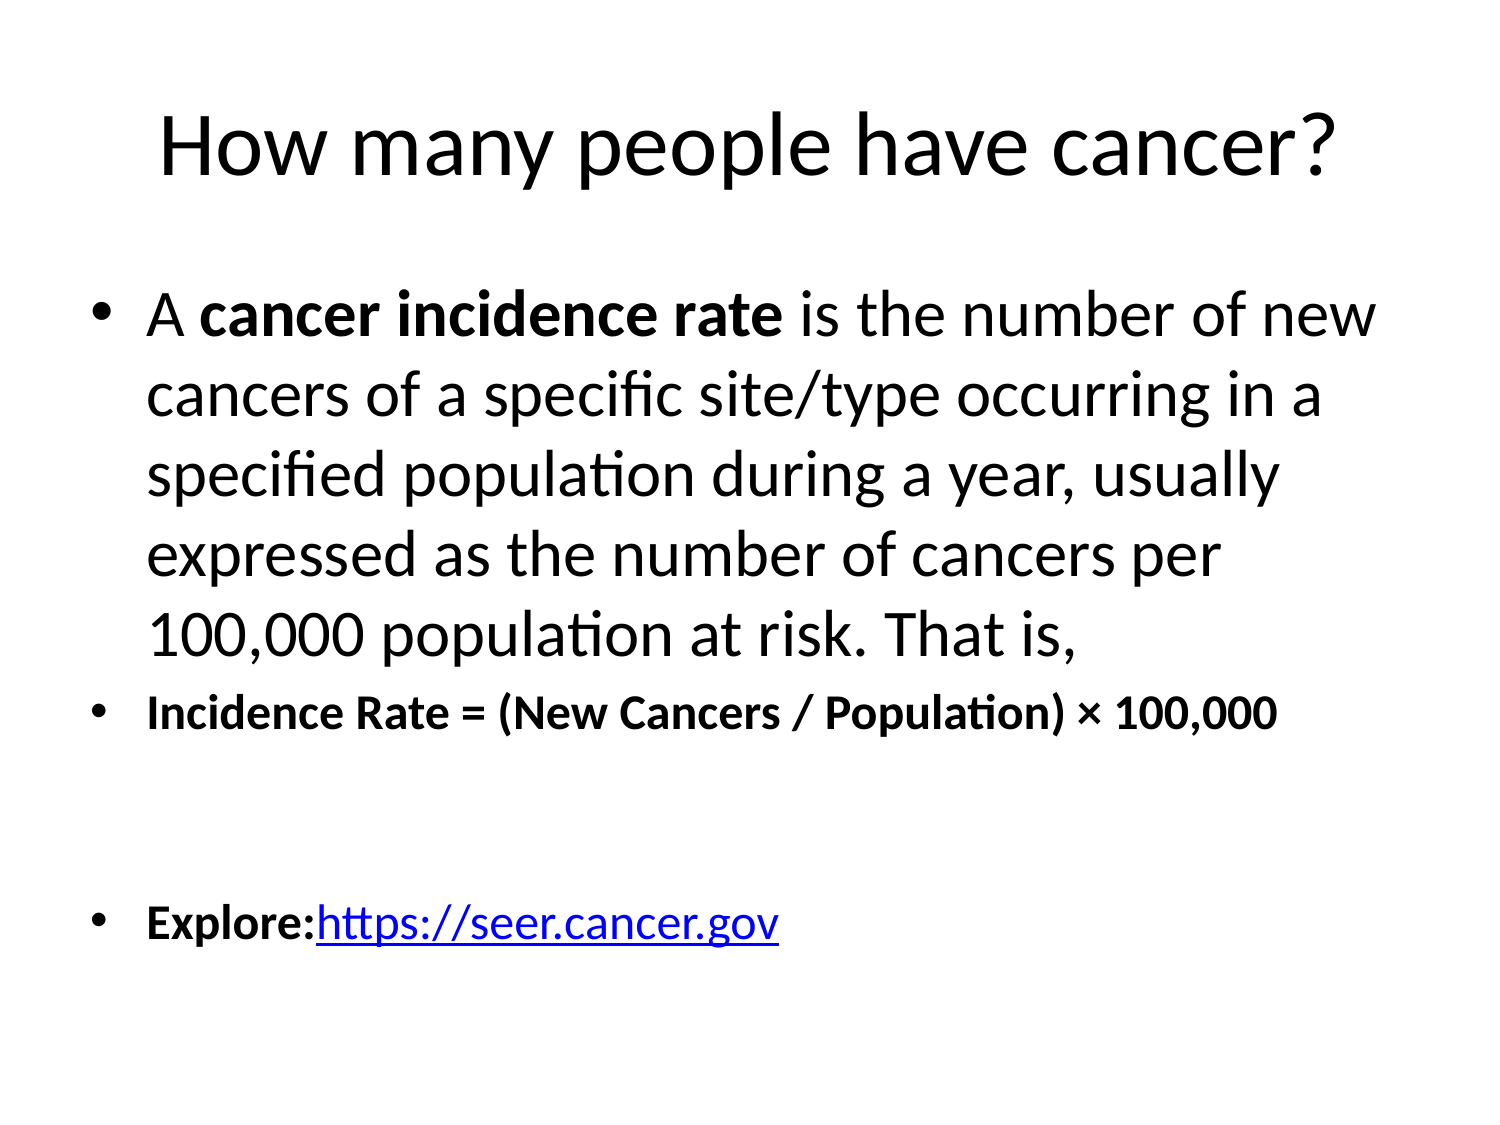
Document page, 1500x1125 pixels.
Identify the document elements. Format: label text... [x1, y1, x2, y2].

list A cancer incidence rate is the number of new cancers of a specific site/type occurring in a specified population during a year, usually expressed as the number of cancers per 100,000 population at risk. That is, Incidence Rate = (New Cancers / Population) × 100,000 Explore:https://seer.cancer.gov [75, 262, 1425, 1005]
title How many people have cancer? [75, 45, 1425, 233]
